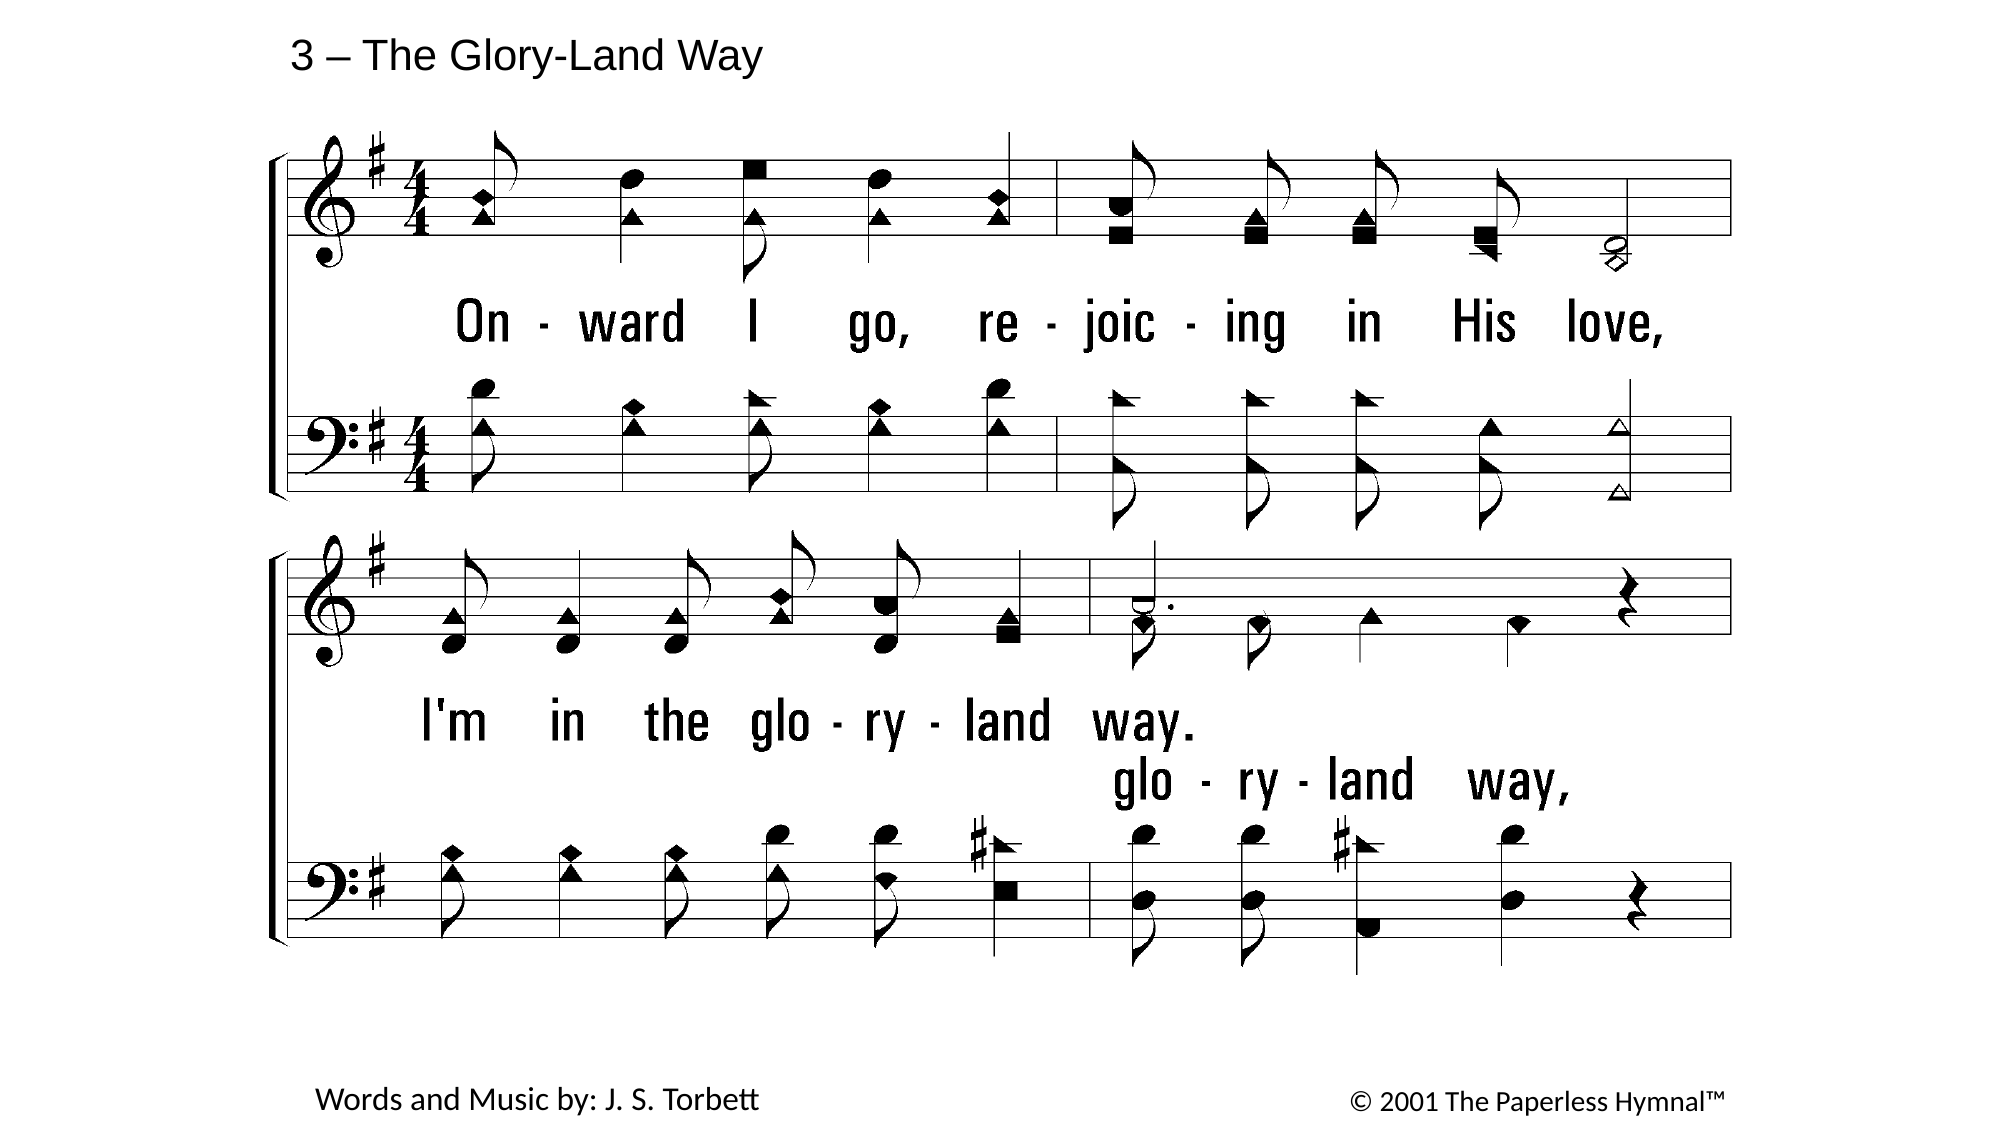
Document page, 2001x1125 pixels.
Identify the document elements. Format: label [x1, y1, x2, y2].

picture [249, 0, 1750, 1125]
